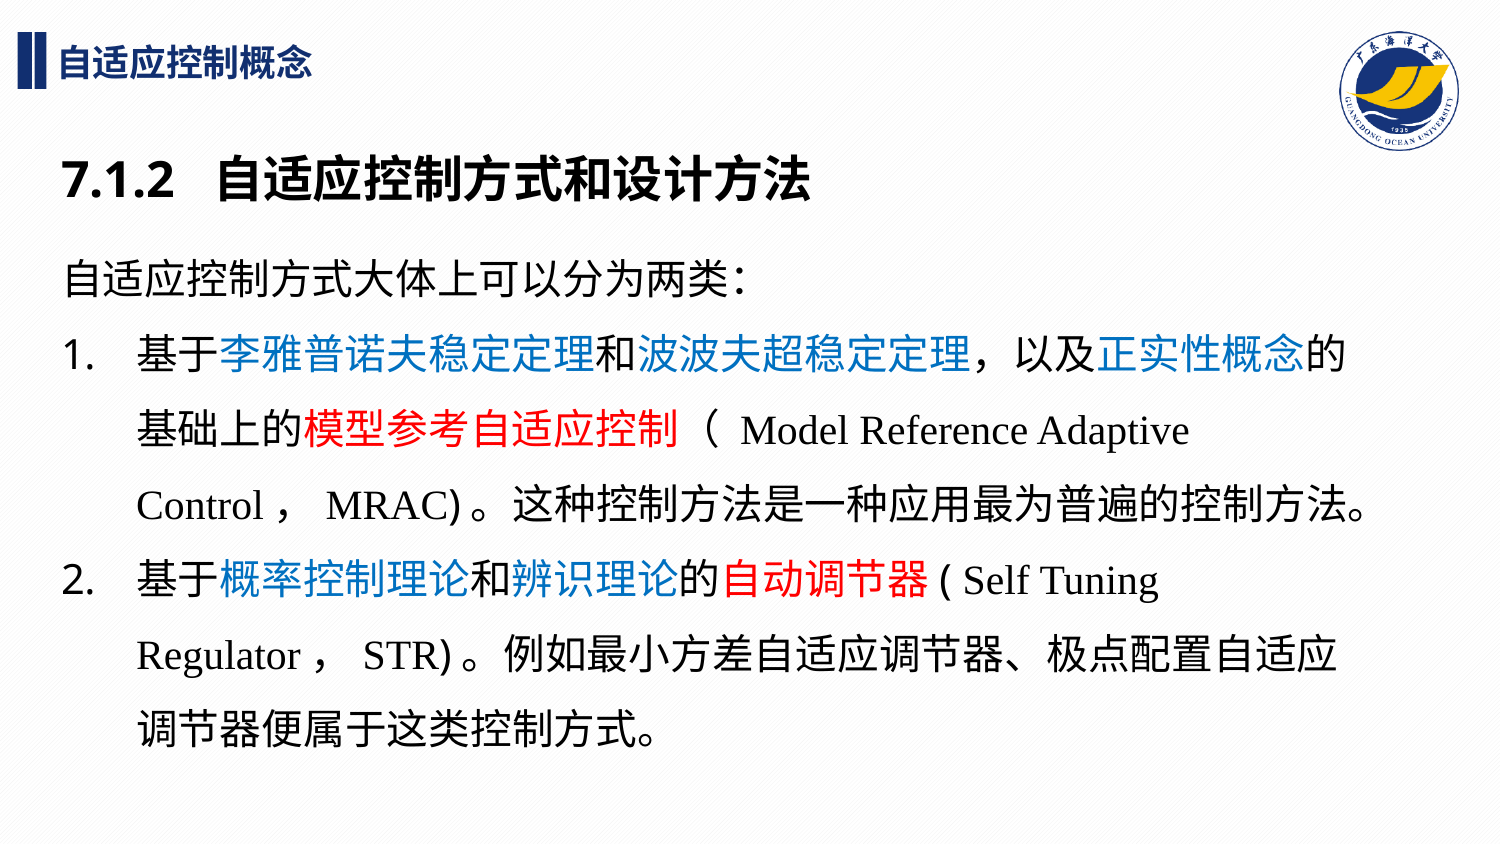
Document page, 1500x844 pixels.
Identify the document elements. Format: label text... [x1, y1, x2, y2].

text_box 自适应控制概念 [48, 32, 680, 91]
text_box [32, 30, 48, 91]
text_box 7.1.2 自适应控制方式和设计方法 [46, 109, 1136, 215]
picture [1339, 31, 1459, 151]
text_box 自适应控制方式大体上可以分为两类： 基于李雅普诺夫稳定定理和波波夫超稳定定理，以及正实性概念的基础上的模型参考自适应控制（ Model Reference Adaptive Control，MRAC)。这种控制方法是一种应用最为普遍的控制方法。 基于概率控制理论和辨识理论的自动调节器( Self Tuning Regulator，STR)。例如最小方差自适应调节器、极点配置自适应调节器便属于这类控制方式。 [46, 220, 1365, 761]
text_box [16, 30, 32, 91]
